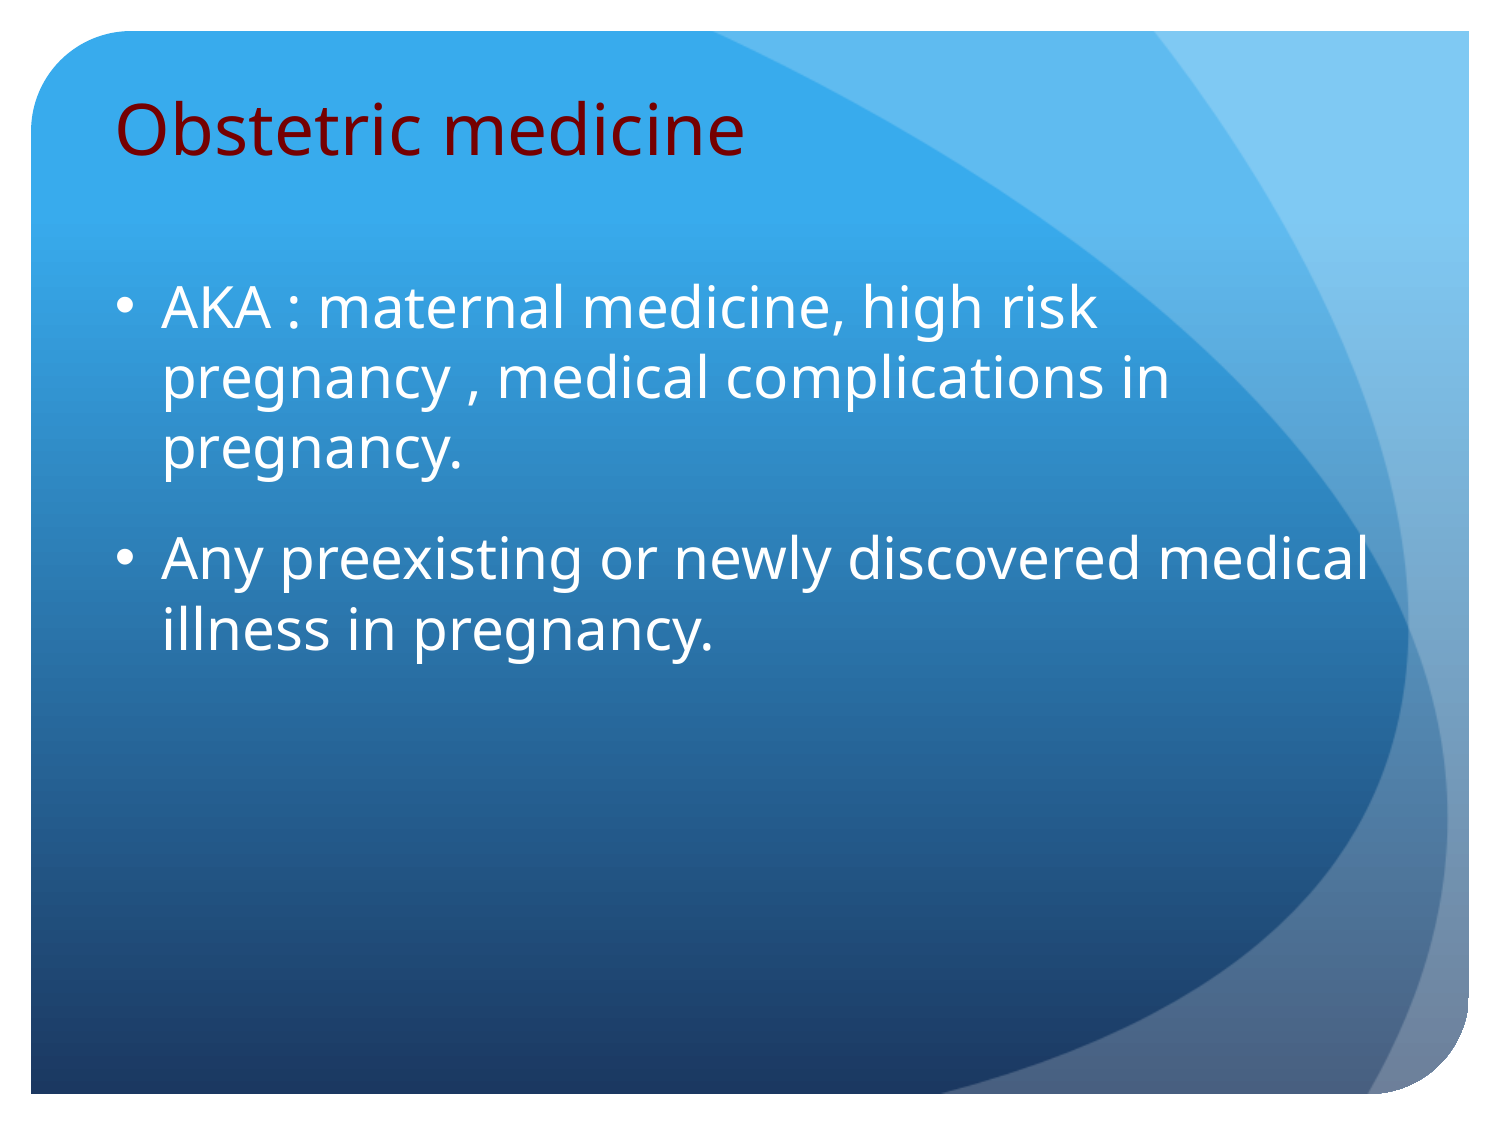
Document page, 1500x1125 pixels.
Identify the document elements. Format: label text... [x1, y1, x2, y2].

title Obstetric medicine [99, 75, 1400, 262]
list AKA : maternal medicine, high risk pregnancy , medical complications in pregnancy. Any preexisting or newly discovered medical illness in pregnancy. [99, 262, 1400, 938]
picture [24, 30, 1473, 1094]
